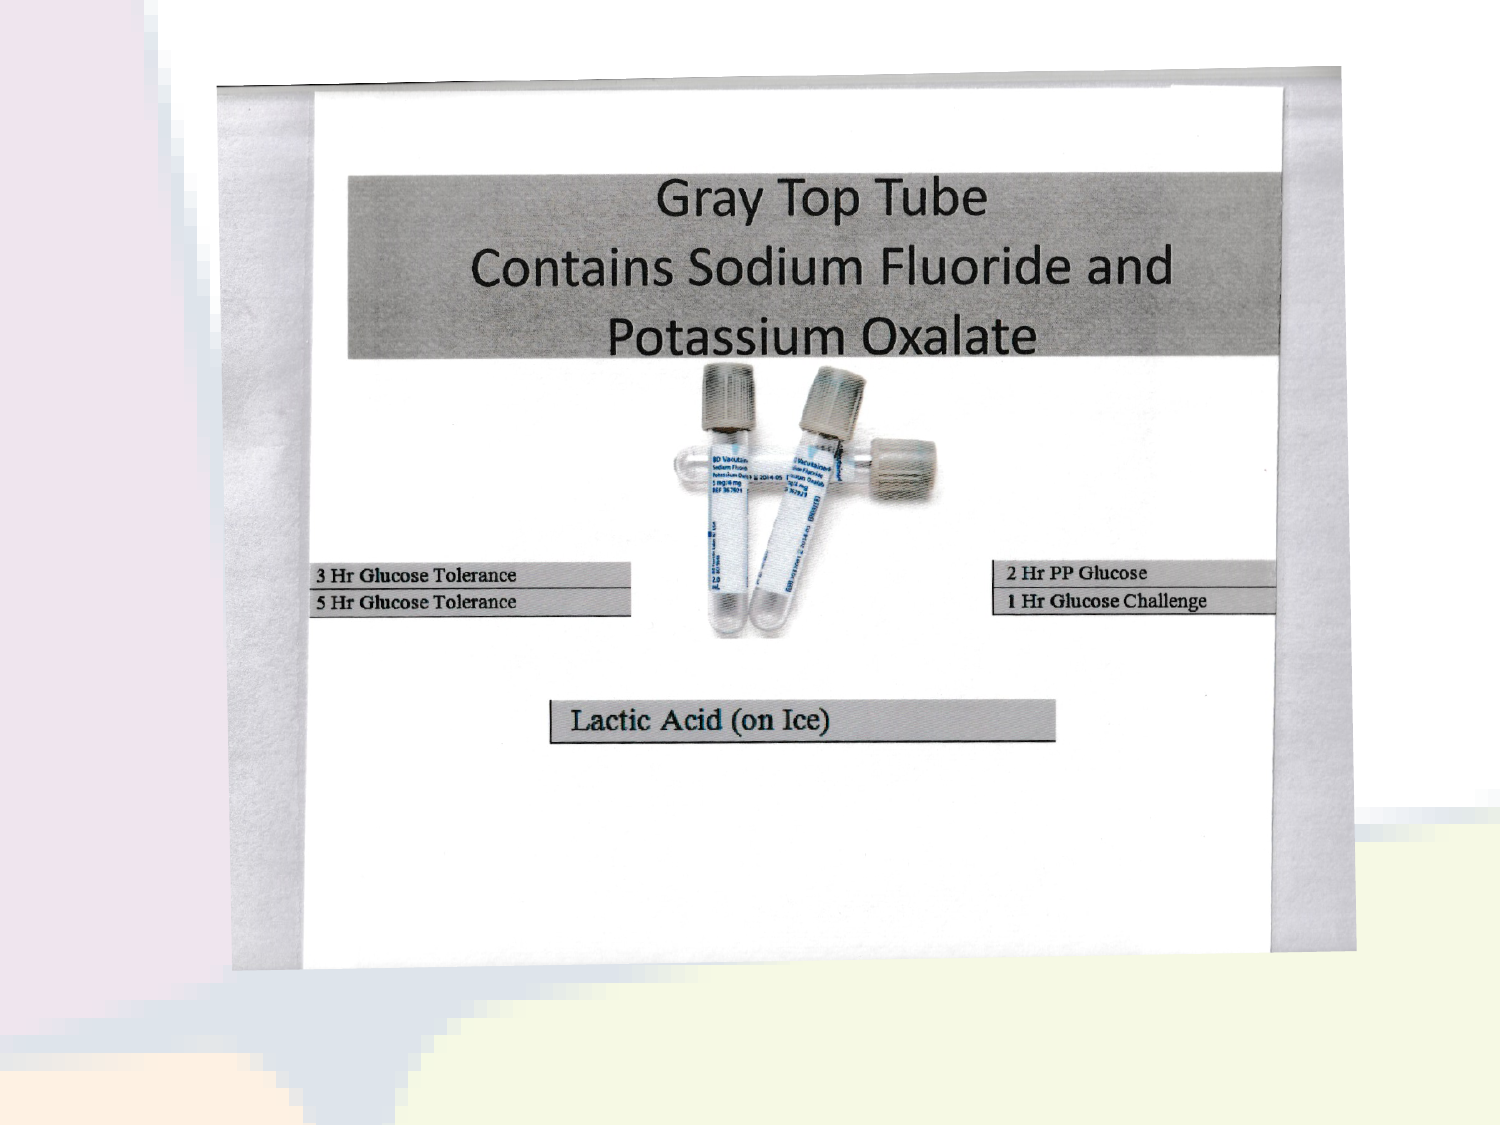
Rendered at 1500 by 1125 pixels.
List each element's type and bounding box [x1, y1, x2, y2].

picture [216, 67, 1357, 971]
